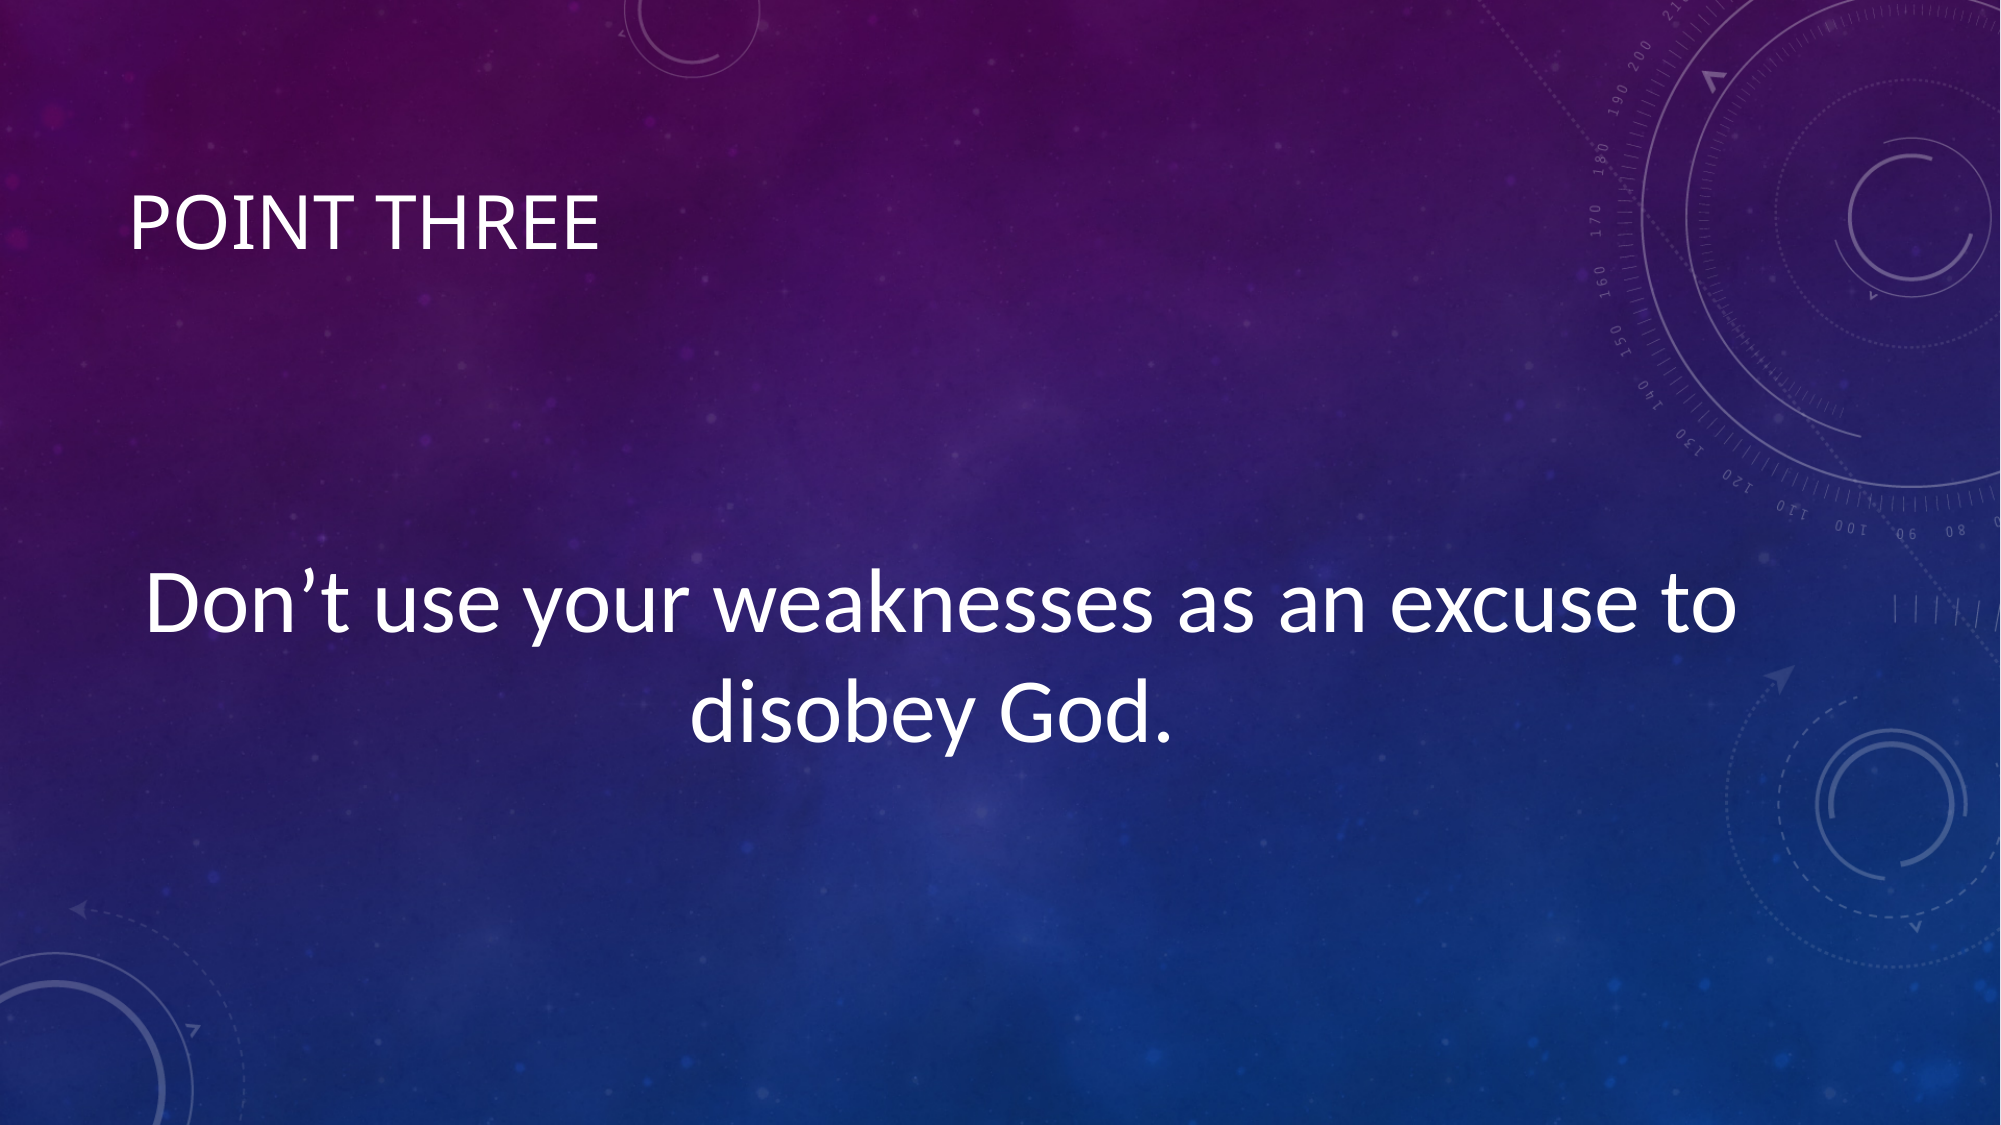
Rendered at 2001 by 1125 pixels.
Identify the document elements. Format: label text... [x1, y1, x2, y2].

picture [0, 0, 2001, 1125]
title Point three [112, 99, 1775, 339]
list Don’t use your weaknesses as an excuse to disobey God. [112, 351, 1775, 950]
